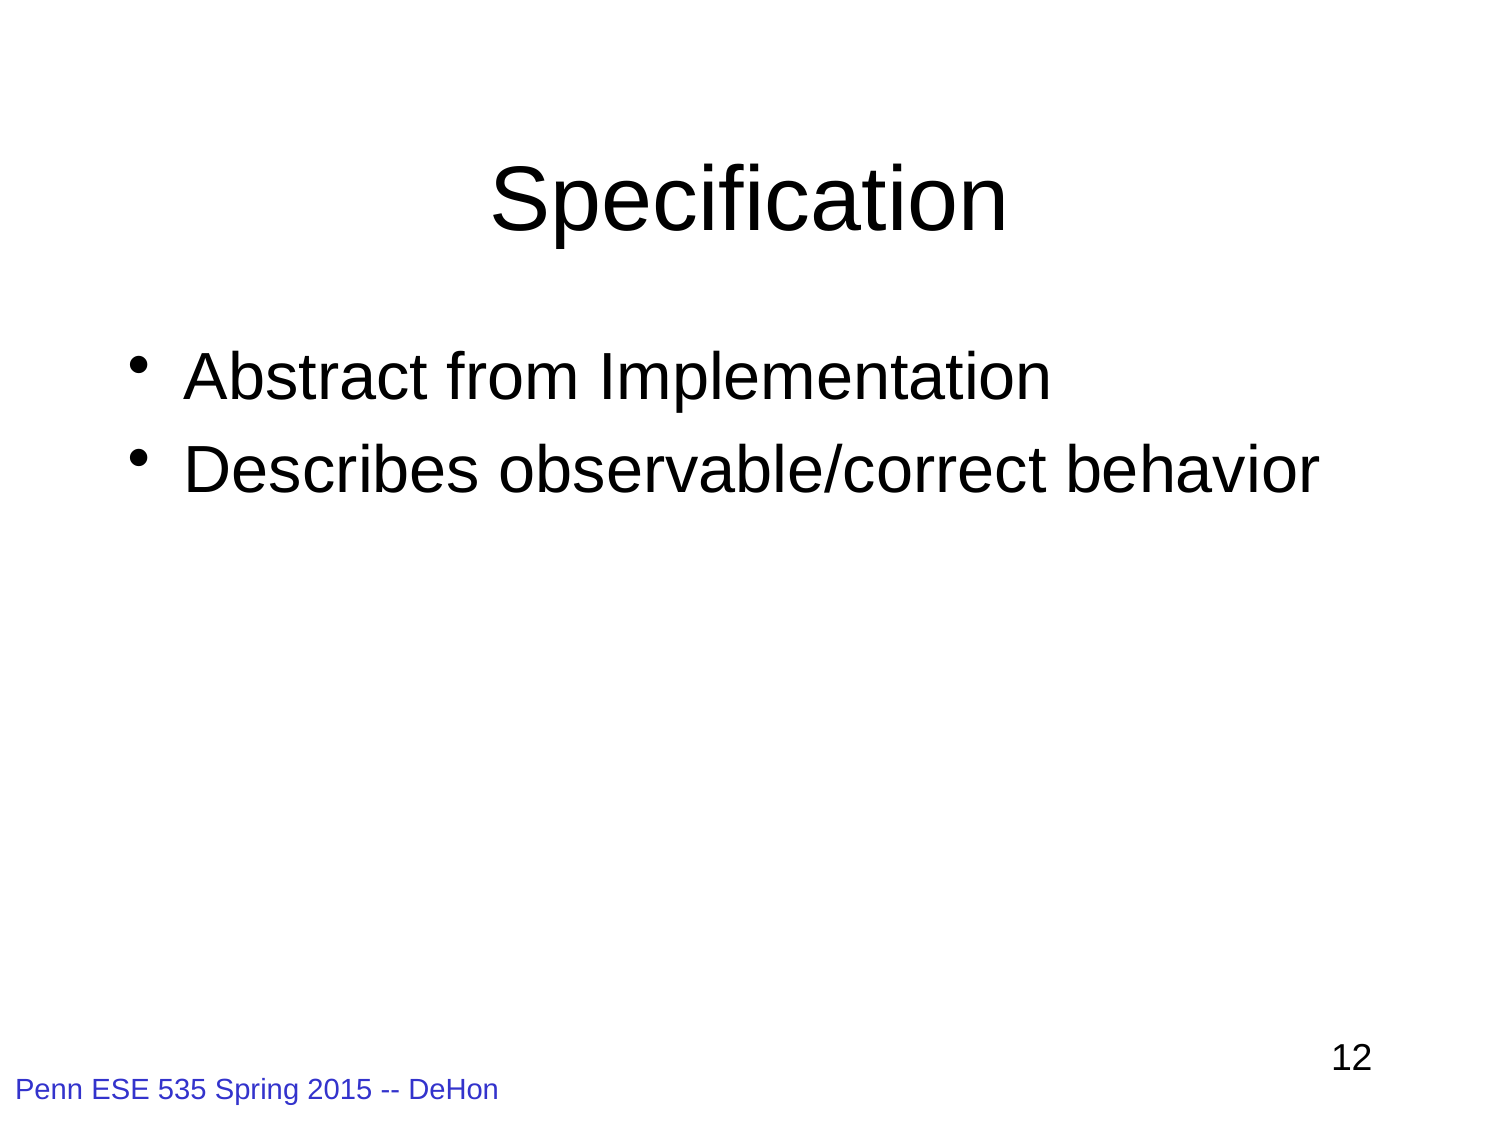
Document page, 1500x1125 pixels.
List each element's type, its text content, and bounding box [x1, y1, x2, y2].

title Specification [112, 99, 1388, 288]
list Abstract from Implementation Describes observable/correct behavior [112, 324, 1388, 1001]
slide_number Penn ESE 535 Spring 2015 -- DeHon [0, 1062, 576, 1125]
slide_number 12 [1074, 1024, 1388, 1101]
